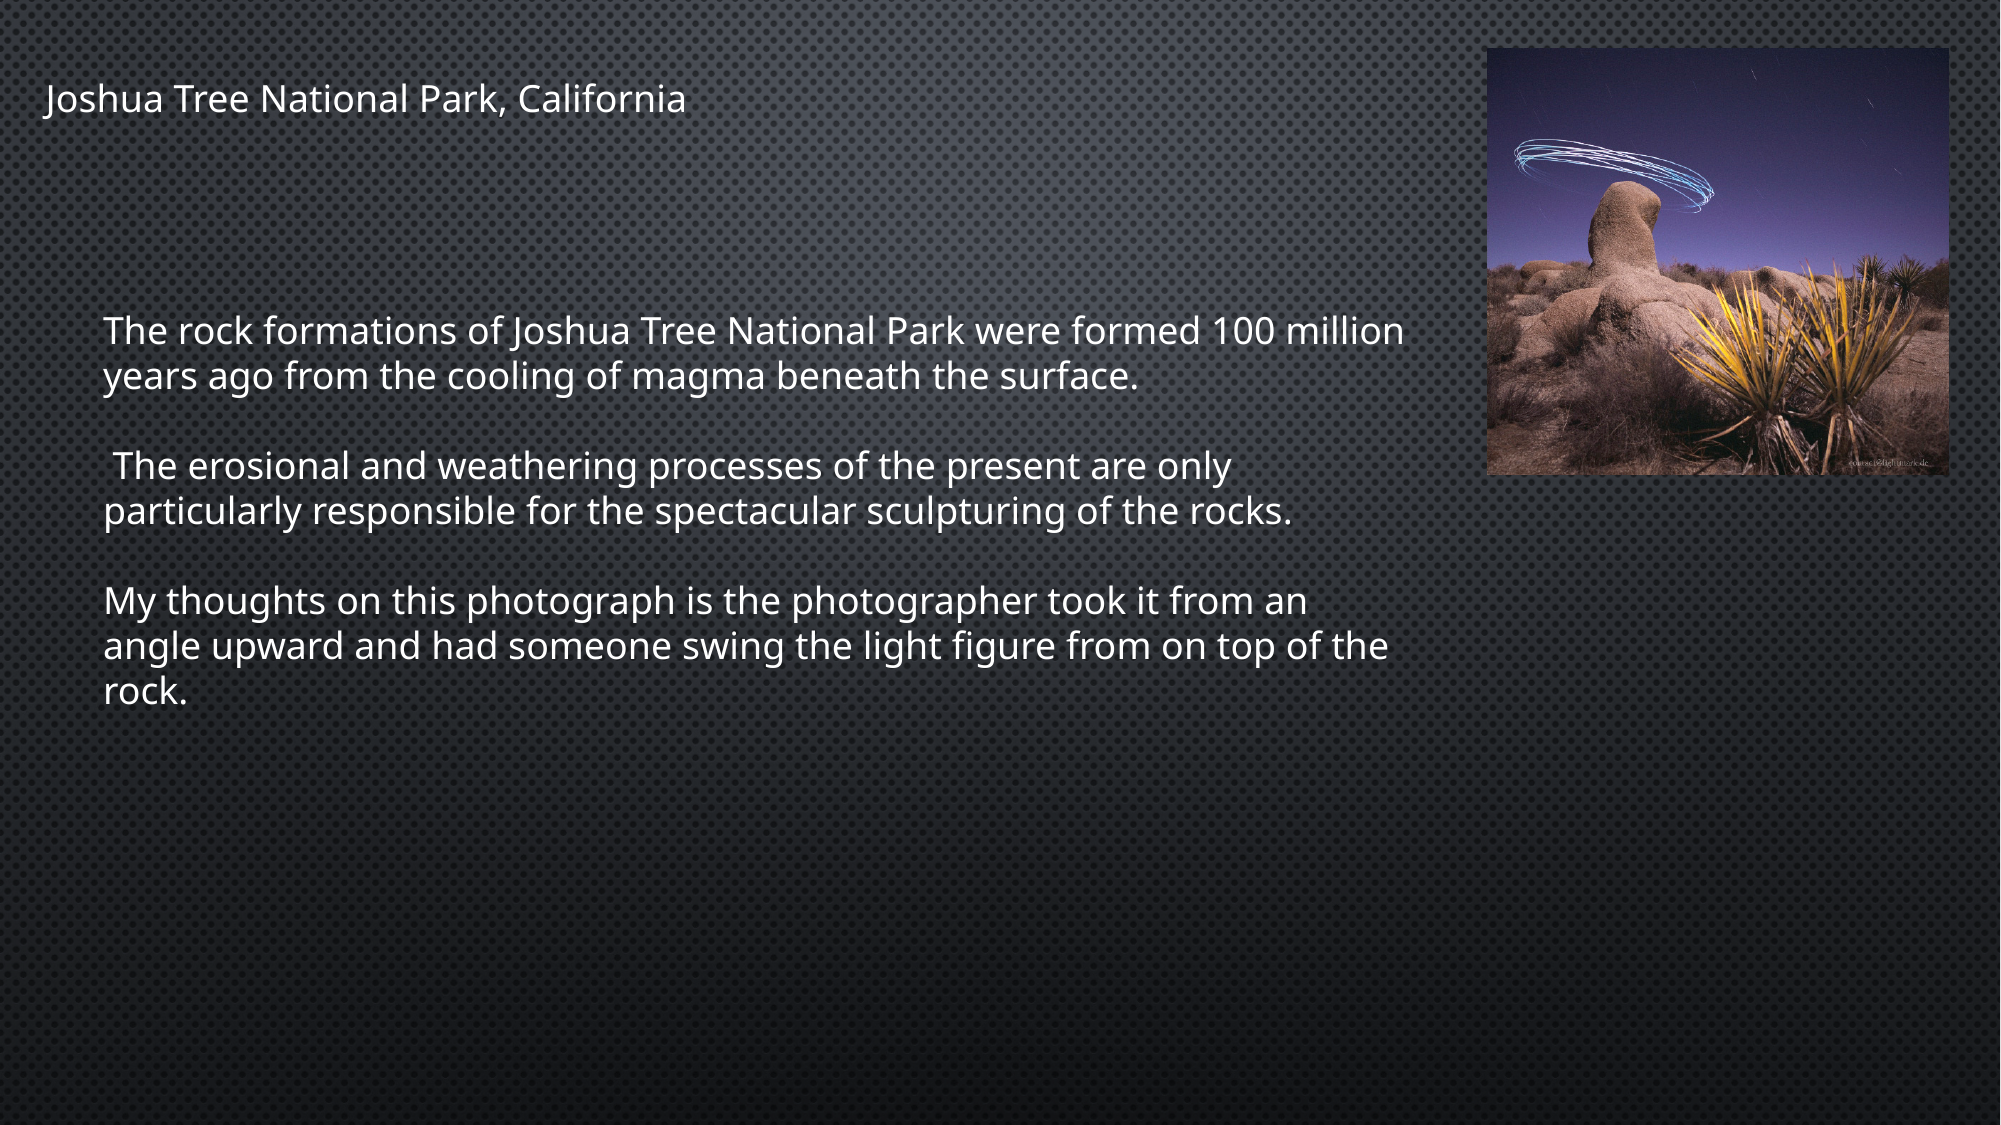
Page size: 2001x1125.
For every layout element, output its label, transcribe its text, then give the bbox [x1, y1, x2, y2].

text_box The rock formations of Joshua Tree National Park were formed 100 million years ago from the cooling of magma beneath the surface. The erosional and weathering processes of the present are only particularly responsible for the spectacular sculpturing of the rocks. My thoughts on this photograph is the photographer took it from an angle upward and had someone swing the light figure from on top of the rock. [88, 254, 1424, 855]
text_box Joshua Tree National Park, California [30, 67, 1487, 128]
picture [1487, 48, 1950, 475]
